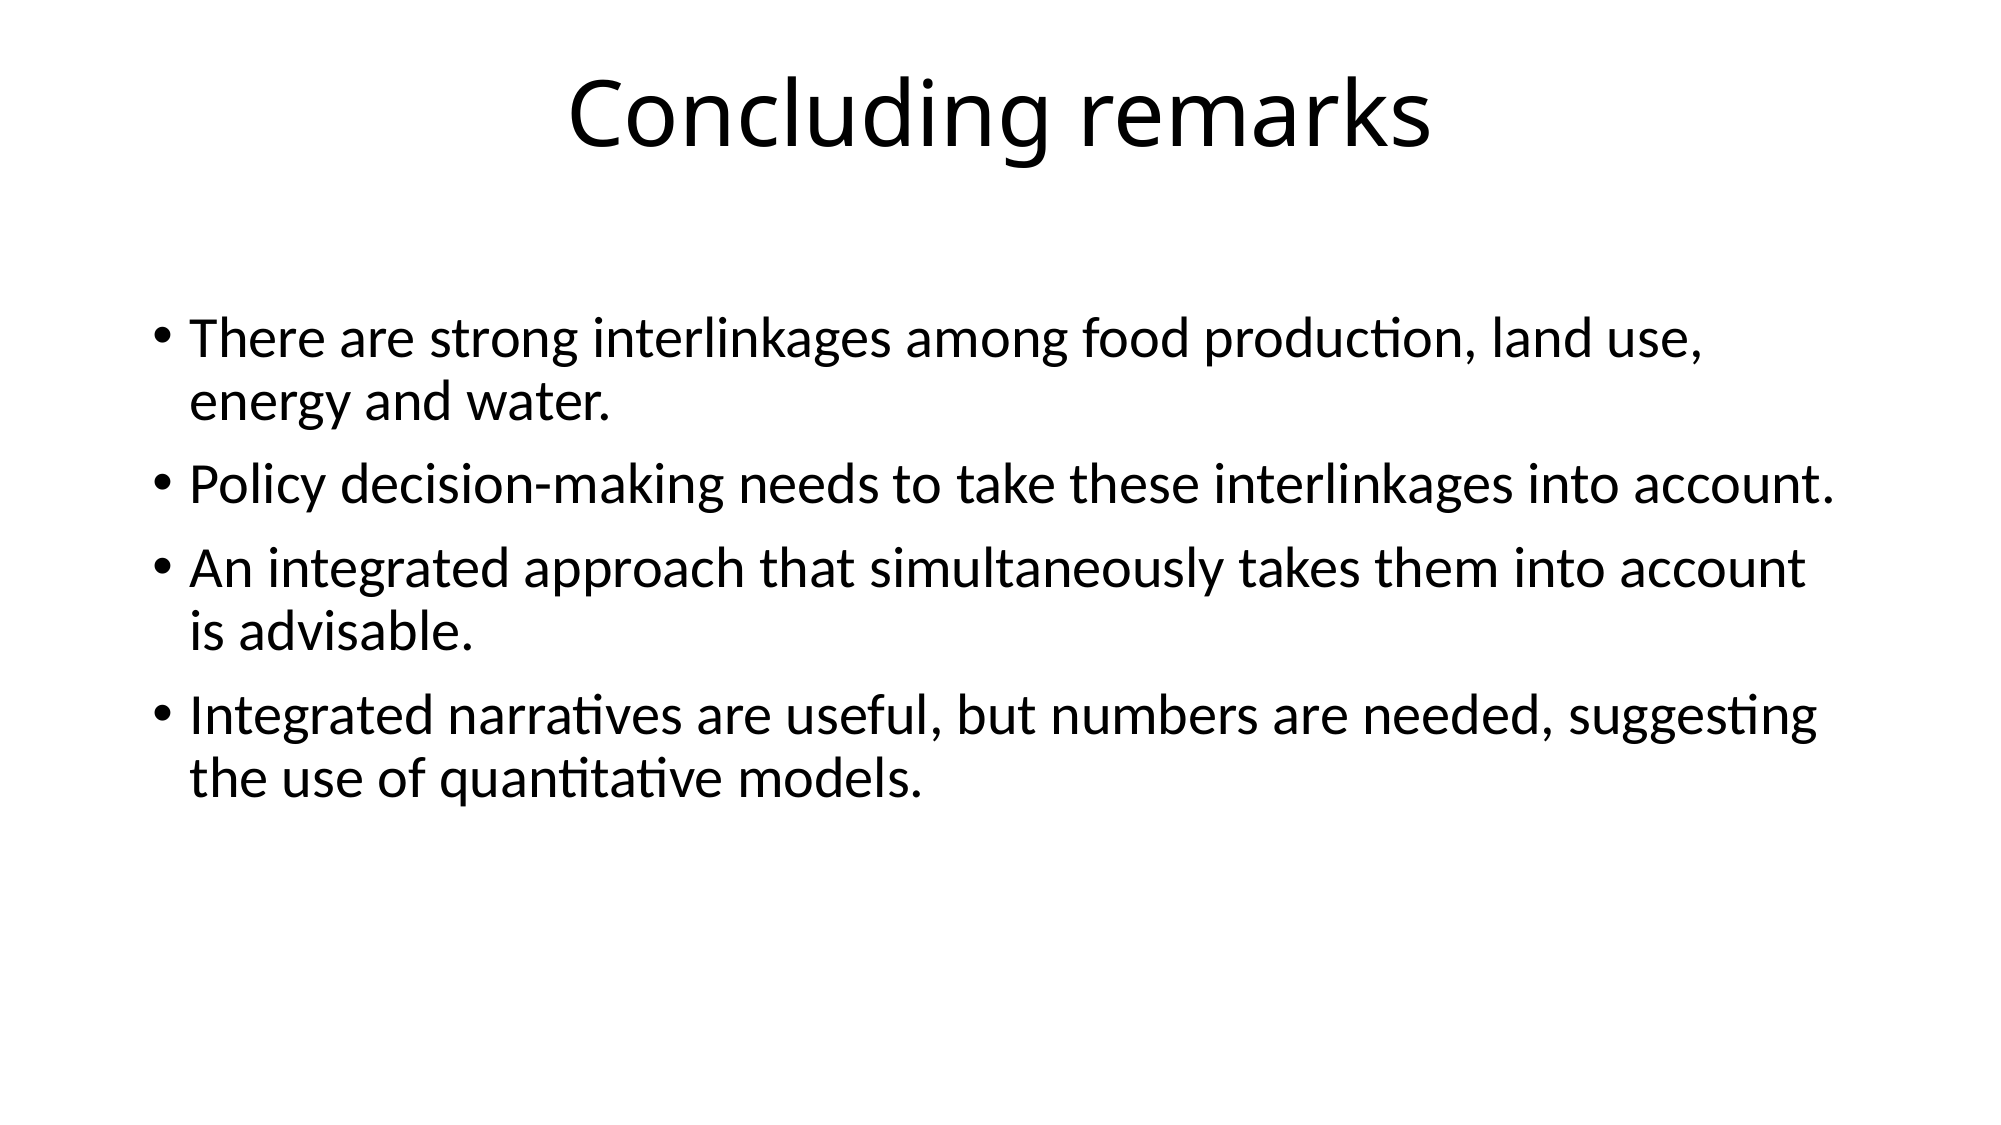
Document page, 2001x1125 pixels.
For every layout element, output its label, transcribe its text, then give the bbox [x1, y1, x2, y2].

list There are strong interlinkages among food production, land use, energy and water. Policy decision-making needs to take these interlinkages into account. An integrated approach that simultaneously takes them into account is advisable. Integrated narratives are useful, but numbers are needed, suggesting the use of quantitative models. [137, 299, 1863, 1014]
title Concluding remarks [137, 59, 1863, 278]
